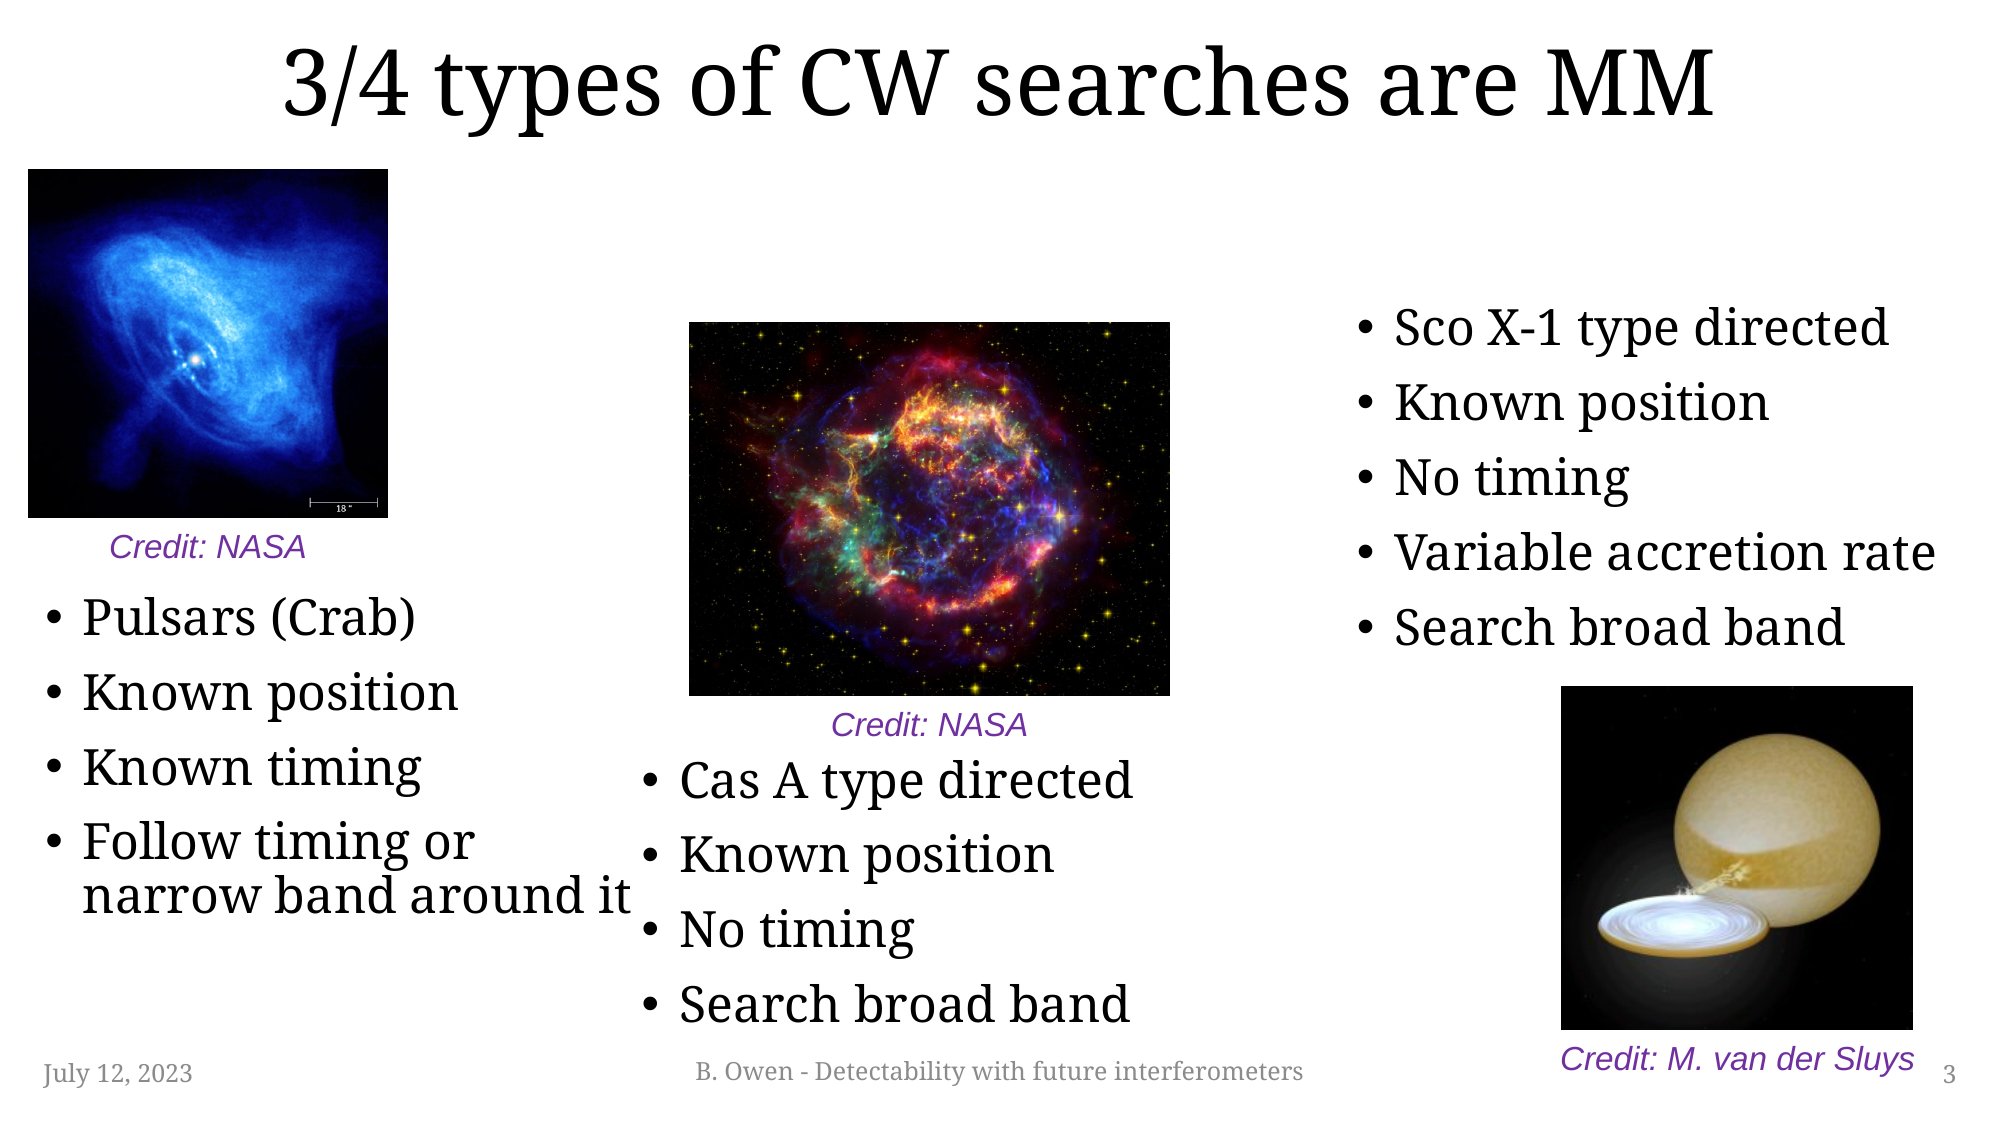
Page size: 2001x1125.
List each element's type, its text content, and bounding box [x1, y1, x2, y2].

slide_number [28, 1042, 479, 1103]
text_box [1543, 686, 1933, 1086]
text_box Pulsars (Crab) Known position Known timing Follow timing or narrow band around it [30, 584, 663, 1029]
text_box Cas A type directed Known position No timing Search broad band [626, 747, 1259, 1053]
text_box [689, 322, 1170, 752]
title 3/4 types of CW searches are MM [28, 19, 1970, 152]
text_box Sco X-1 type directed Known position No timing Variable accretion rate Search broad band [1341, 295, 1974, 669]
slide_number 3 [1521, 1045, 1972, 1106]
footer B. Owen - Detectability with future interferometers [662, 1042, 1338, 1103]
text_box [28, 169, 388, 574]
